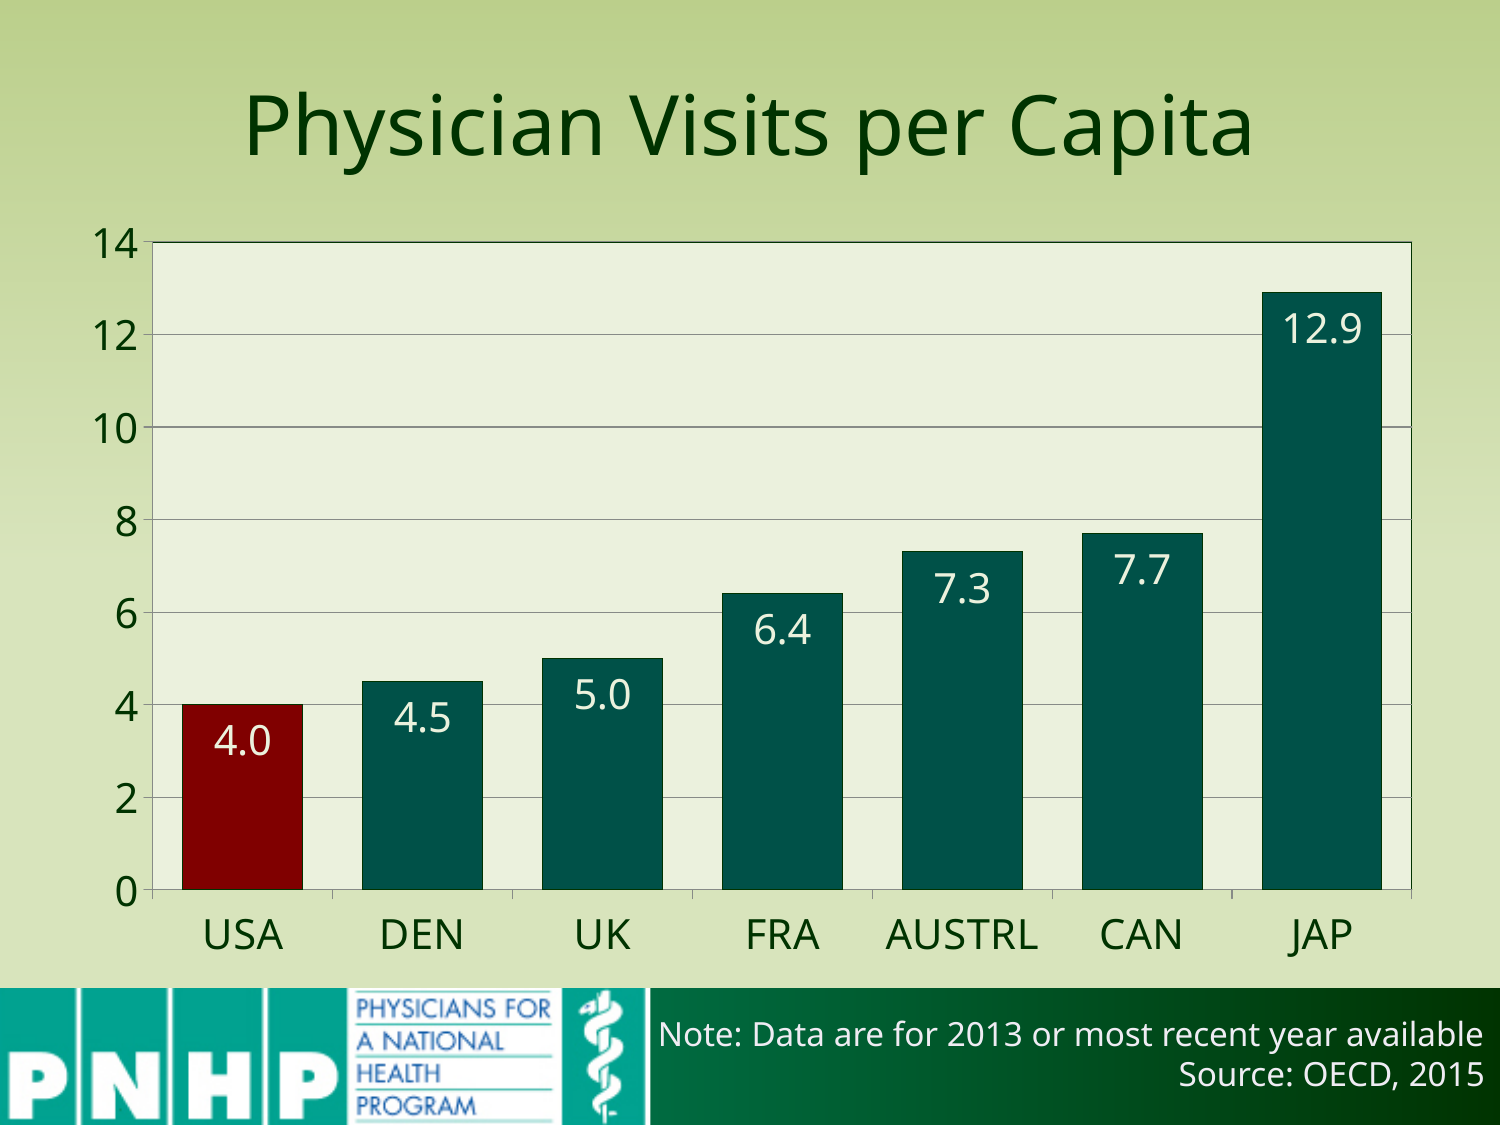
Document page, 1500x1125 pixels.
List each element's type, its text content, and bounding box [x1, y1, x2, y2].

title Physician Visits per Capita [0, 28, 1500, 216]
chart [63, 197, 1440, 978]
text_box Note: Data are for 2013 or most recent year available Source: OECD, 2015 [555, 1006, 1500, 1101]
picture [0, 988, 651, 1125]
